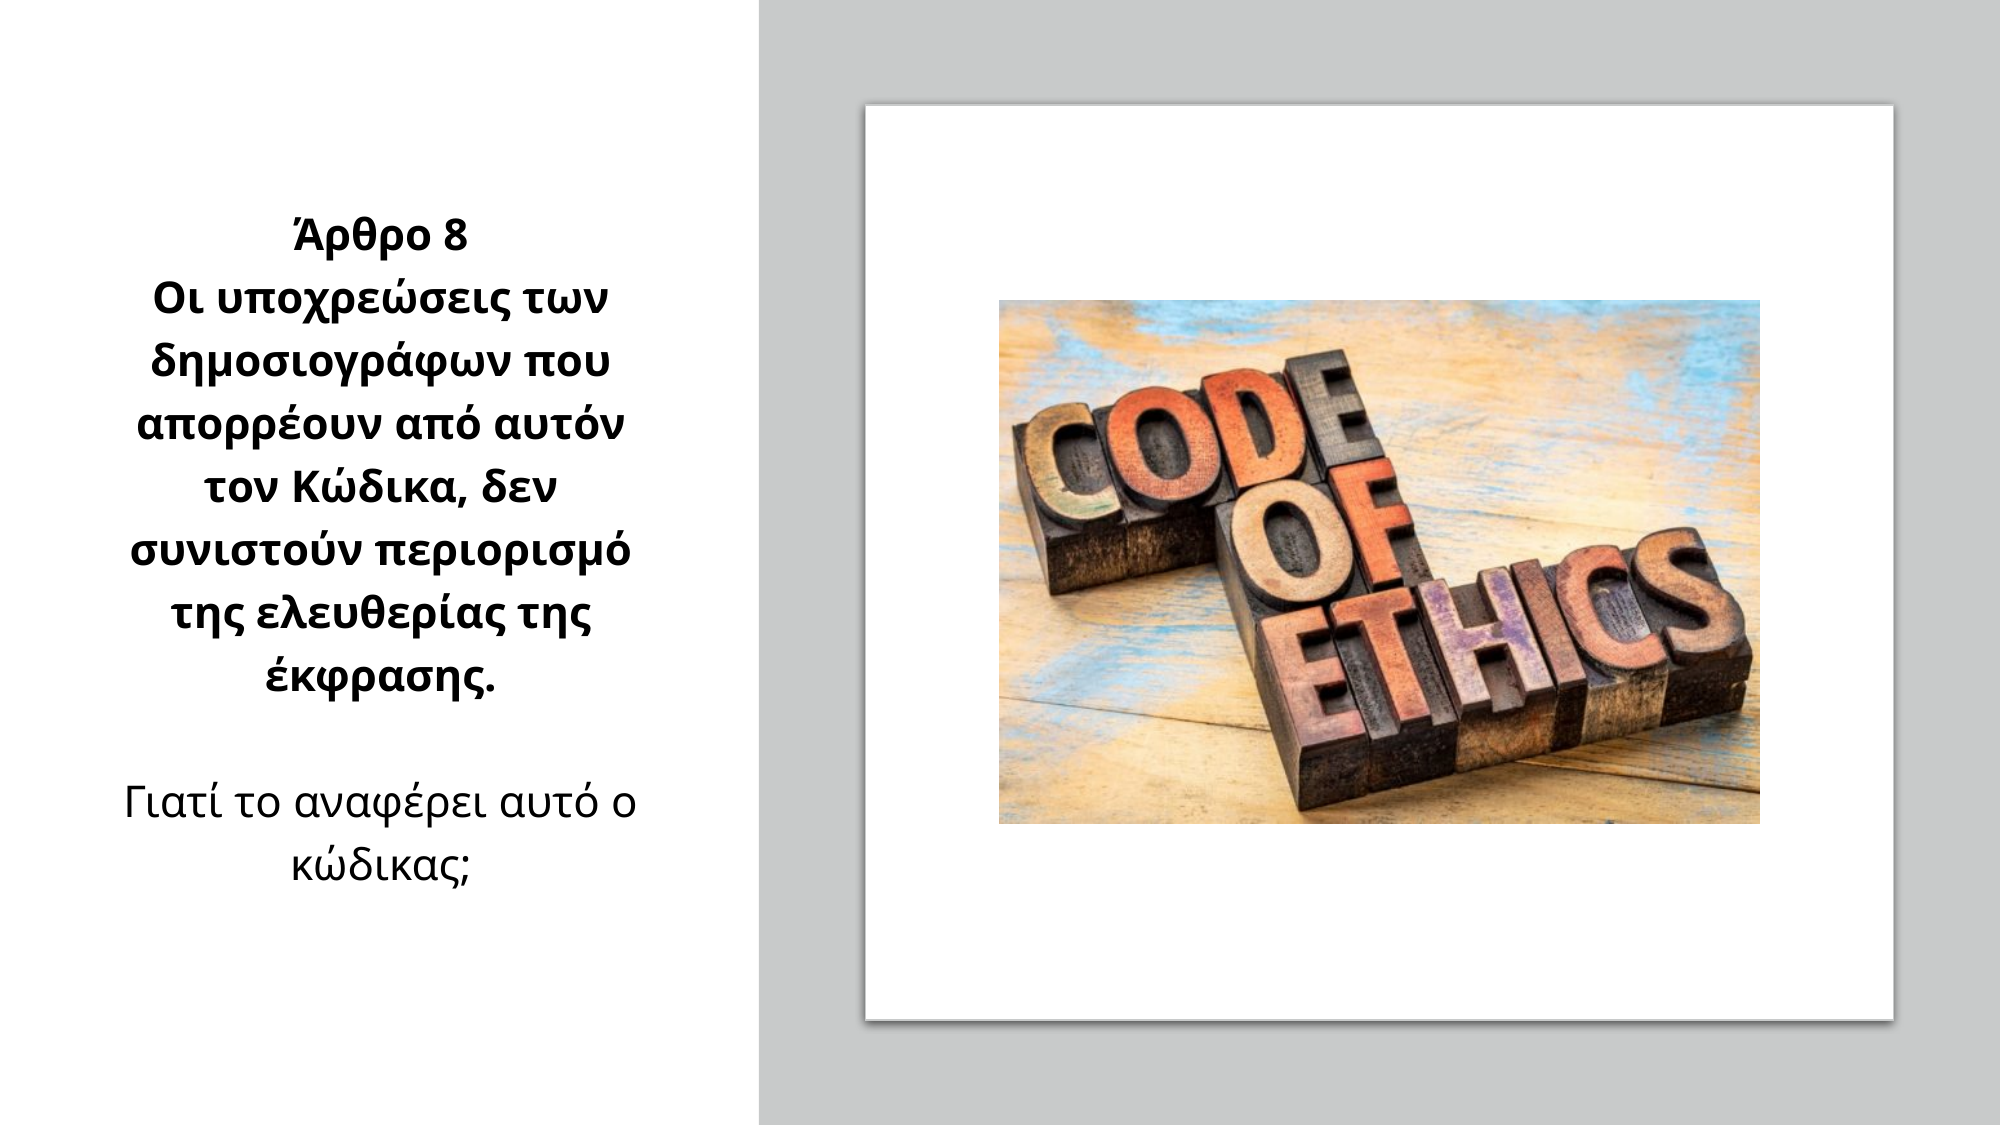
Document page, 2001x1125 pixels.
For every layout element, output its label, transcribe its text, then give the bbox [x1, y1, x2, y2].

title Άρθρο 8 Οι υποχρεώσεις των δημοσιογράφων που απορρέουν από αυτόν τον Κώδικα, δεν συνιστούν περιορισμό της ελευθερίας της έκφρασης. Γιατί το αναφέρει αυτό ο κώδικας; [84, 166, 677, 897]
text_box [864, 104, 1894, 1021]
picture [999, 300, 1760, 825]
text_box [758, 0, 2000, 1125]
